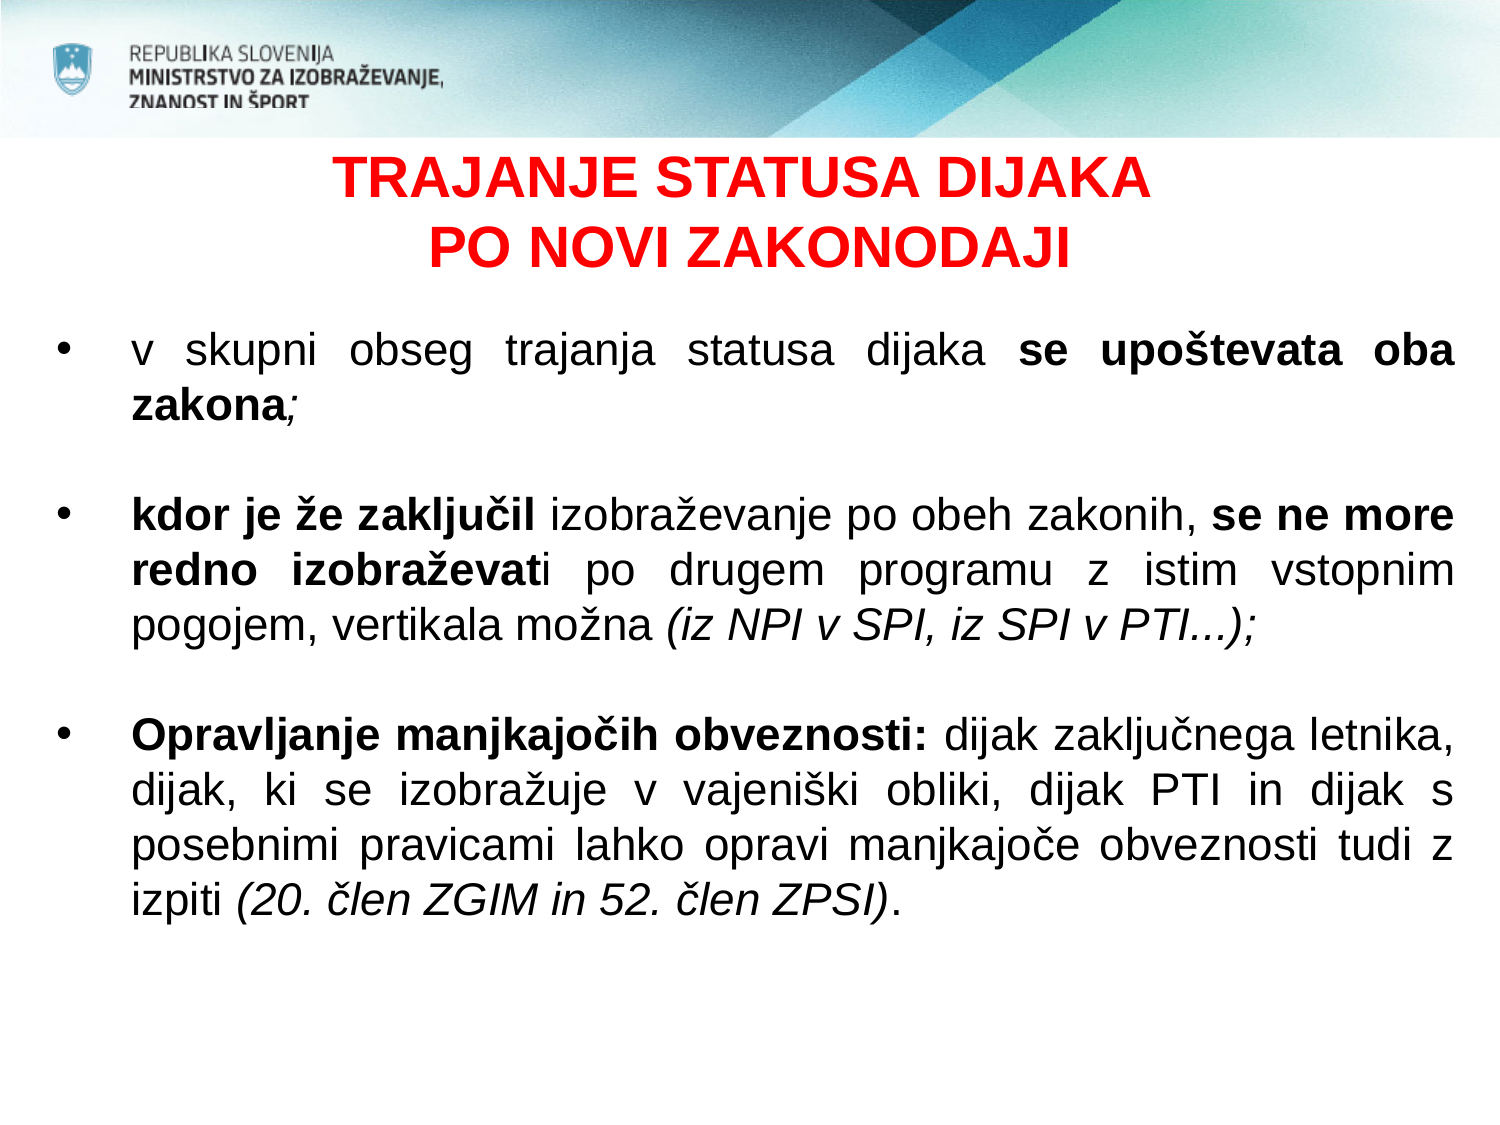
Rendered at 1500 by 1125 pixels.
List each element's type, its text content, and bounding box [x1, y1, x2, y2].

list v skupni obseg trajanja statusa dijaka se upoštevata oba zakona; kdor je že zaključil izobraževanje po obeh zakonih, se ne more redno izobraževati po drugem programu z istim vstopnim pogojem, vertikala možna (iz NPI v SPI, iz SPI v PTI...); Opravljanje manjkajočih obveznosti: dijak zaključnega letnika, dijak, ki se izobražuje v vajeniški obliki, dijak PTI in dijak s posebnimi pravicami lahko opravi manjkajoče obveznosti tudi z izpiti (20. člen ZGIM in 52. člen ZPSI). [41, 262, 1471, 1006]
title TRAJANJE STATUSA DIJAKA PO NOVI ZAKONODAJI [74, 146, 1426, 233]
picture [0, 0, 1500, 138]
